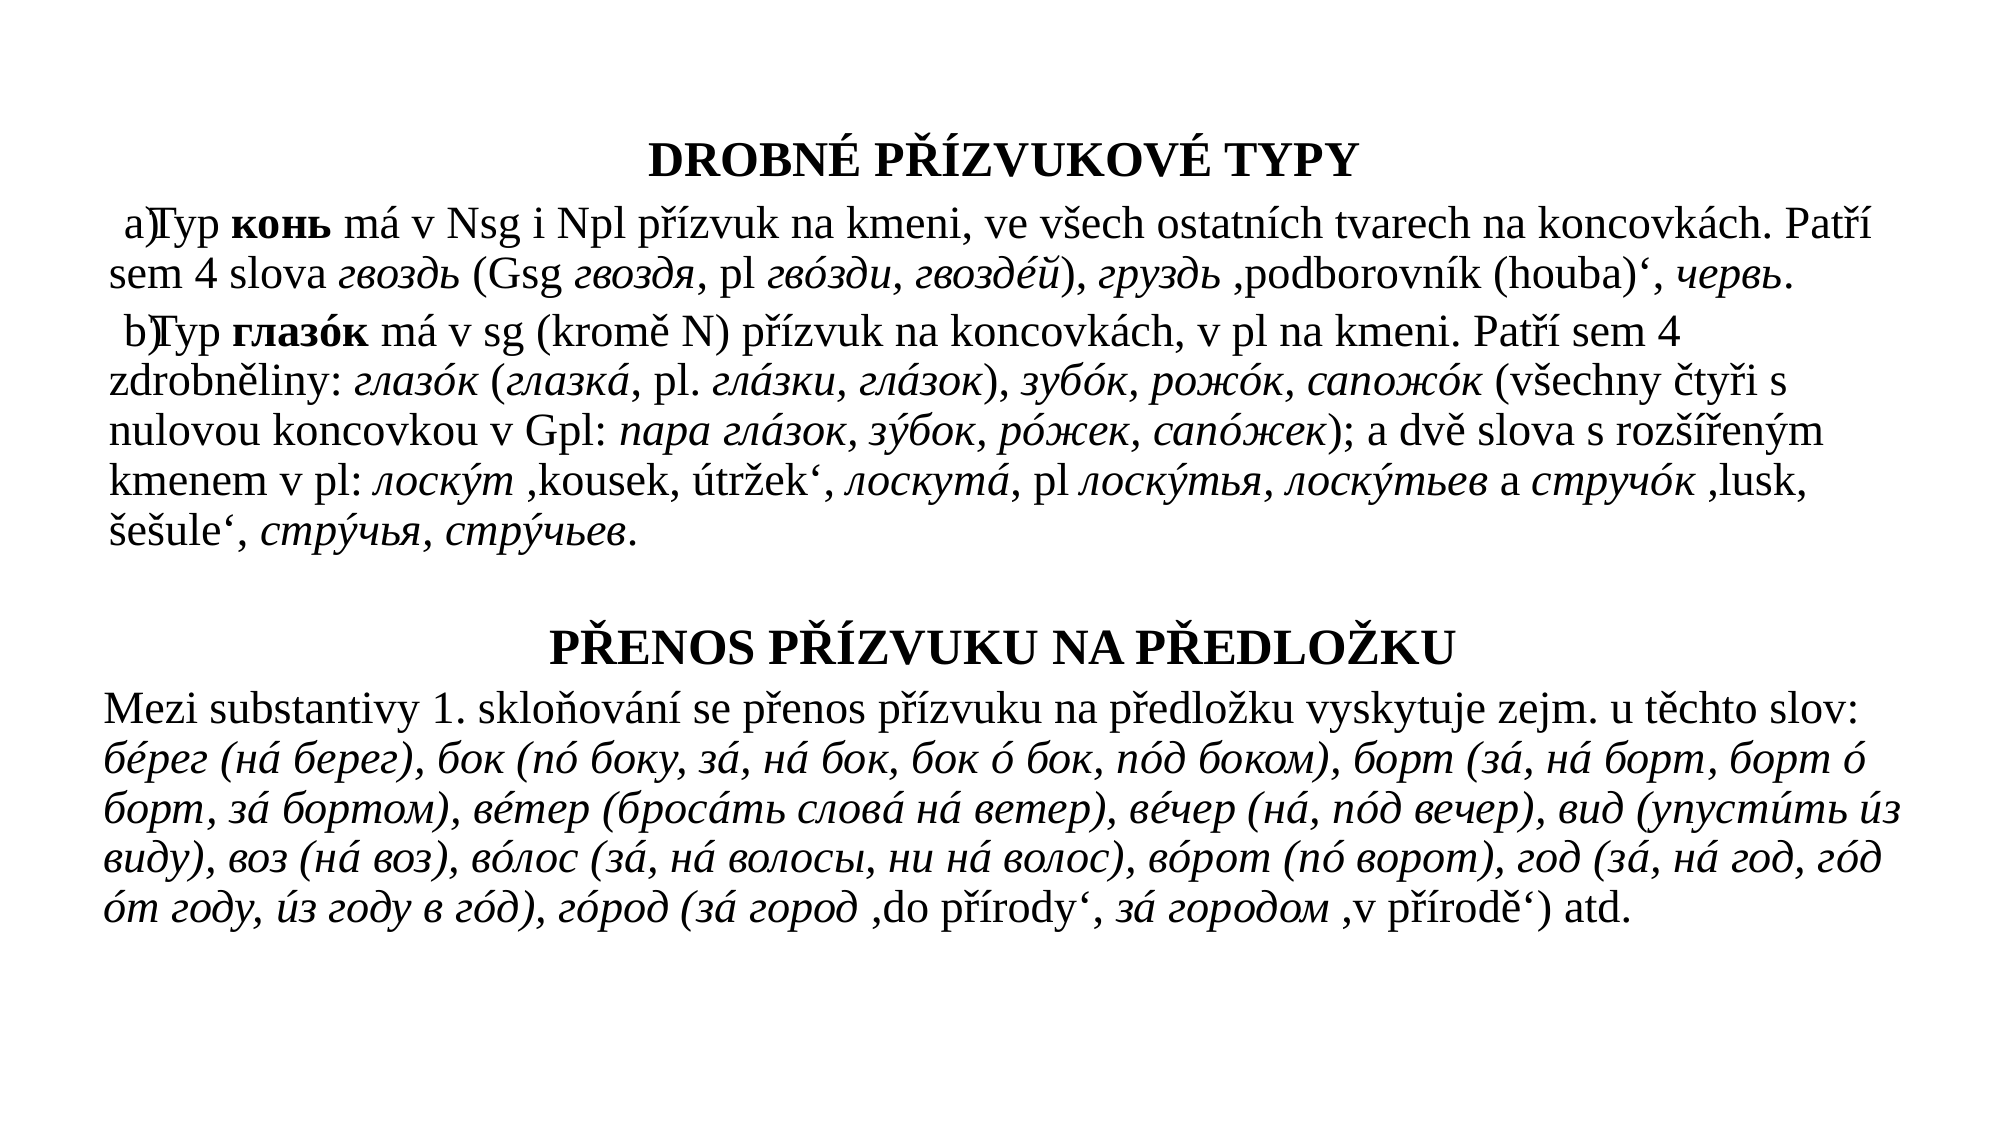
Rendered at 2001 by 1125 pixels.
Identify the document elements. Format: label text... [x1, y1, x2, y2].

list DROBNÉ PŘÍZVUKOVÉ TYPY Typ конь má v Nsg i Npl přízvuk na kmeni, ve všech ostatních tvarech na koncovkách. Patří sem 4 slova гвоздь (Gsg гвоздя, pl гвóзди, гвоздéй), груздь ,podborovník (houba)‘, червь. Typ глазóк má v sg (kromě N) přízvuk na koncovkách, v pl na kmeni. Patří sem 4 zdrobněliny: глазóк (глазкá, pl. глáзки, глáзок), зубóк, рожóк, сапожóк (všechny čtyři s nulovou koncovkou v Gpl: пара глáзок, зýбок, рóжек, сапóжек); a dvě slova s rozšířeným kmenem v pl: лоскýт ,kousek, útržek‘, лоскутá, pl лоскýтья, лоскýтьев a стручóк ,lusk, šešule‘, стрýчья, стрýчьев. PŘENOS PŘÍZVUKU NA PŘEDLOŽKU Mezi substantivy 1. skloňování se přenos přízvuku na předložku vyskytuje zejm. u těchto slov: бéрег (нá берег), бок (пó боку, зá, нá бок, бок ó бок, пóд боком), борт (зá, нá борт, борт ó борт, зá бортом), вéтер (бросáть словá нá ветер), вéчер (нá, пóд вечер), вид (упустúть úз виду), воз (нá воз), вóлос (зá, нá волосы, ни нá волос), вóрот (пó ворот), год (зá, нá год, гóд óт году, úз году в гóд), гóрод (зá город ,do přírody‘, зá городом ,v přírodě‘) atd. [88, 61, 1932, 1059]
